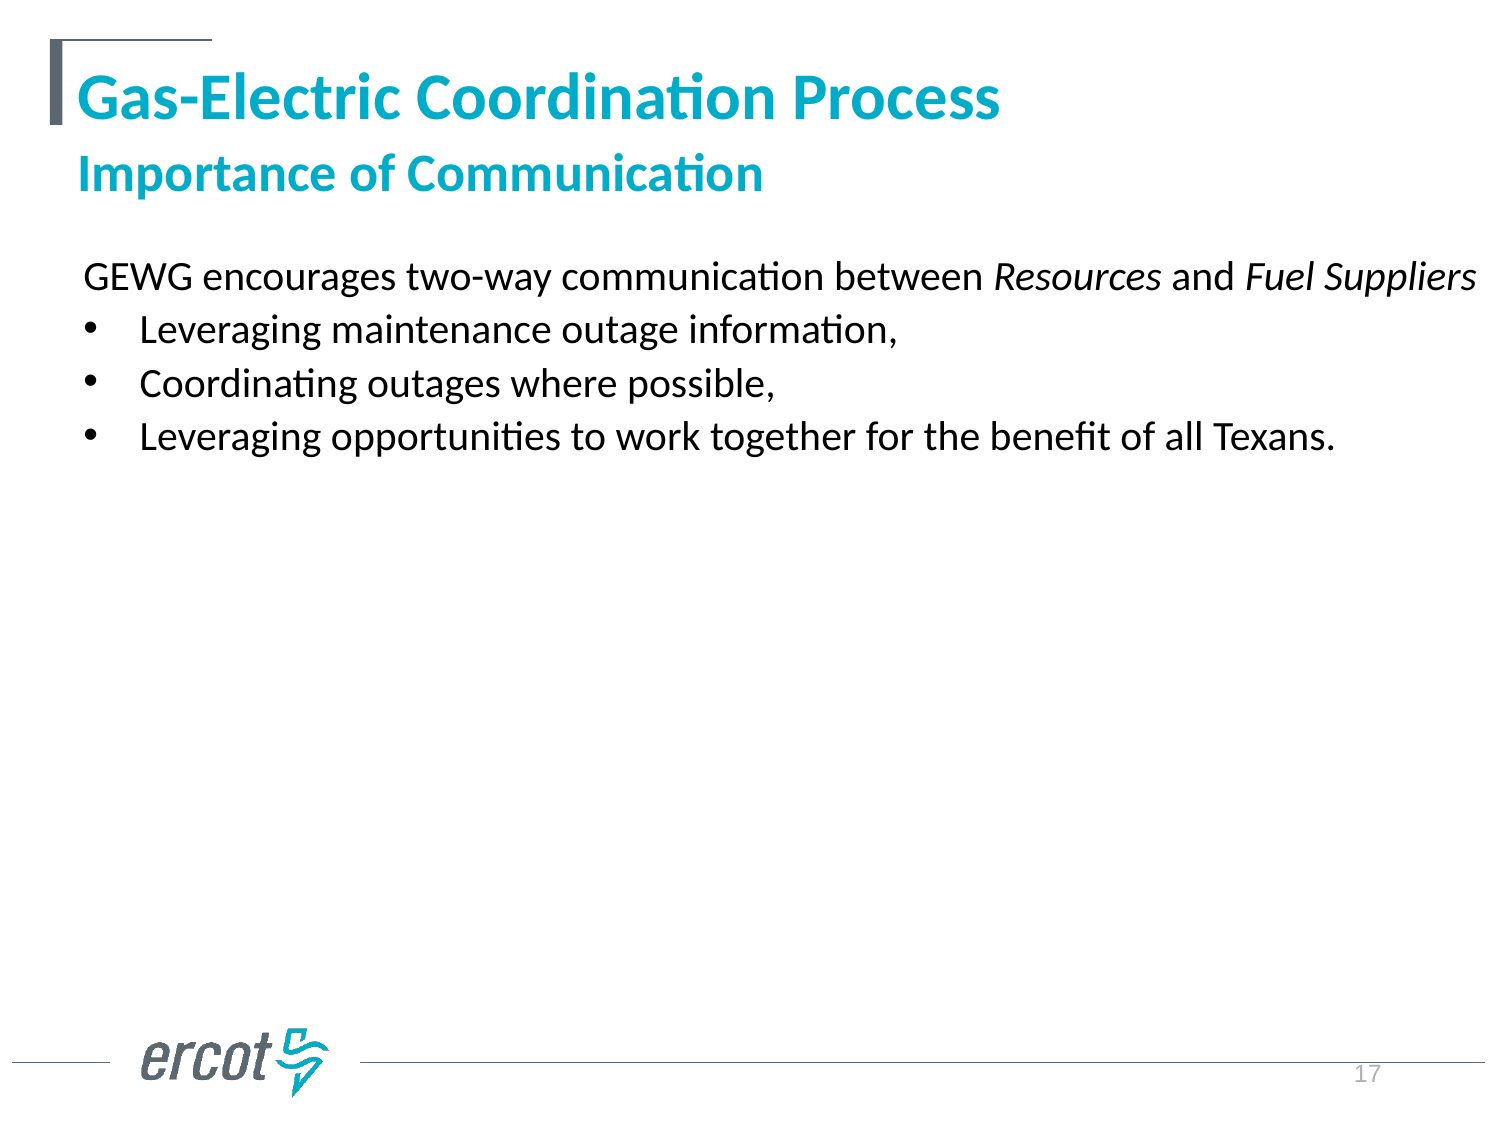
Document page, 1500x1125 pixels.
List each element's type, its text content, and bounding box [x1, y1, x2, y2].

text_box GEWG encourages two-way communication between Resources and Fuel Suppliers Leveraging maintenance outage information, Coordinating outages where possible, Leveraging opportunities to work together for the benefit of all Texans. [0, 187, 1493, 557]
title Gas-Electric Coordination Process Importance of Communication [62, 39, 1500, 228]
slide_number 17 [1059, 1042, 1397, 1103]
picture [137, 1024, 332, 1100]
